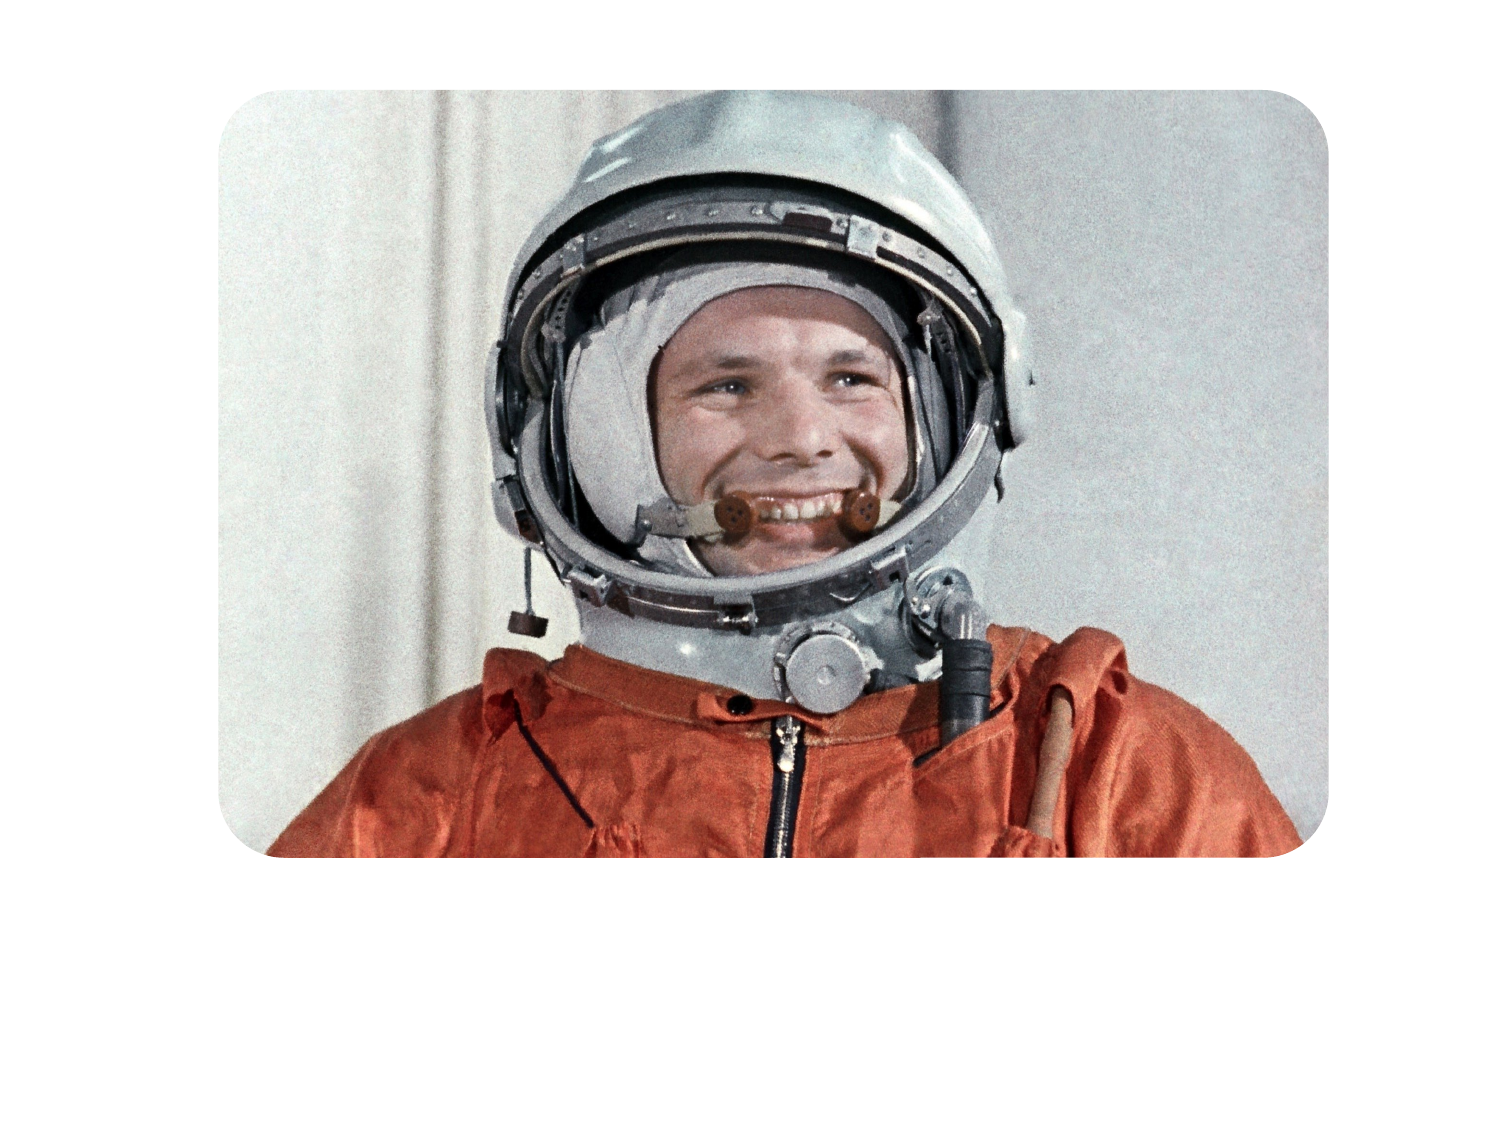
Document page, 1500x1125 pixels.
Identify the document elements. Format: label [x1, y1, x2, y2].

picture [218, 89, 1329, 858]
